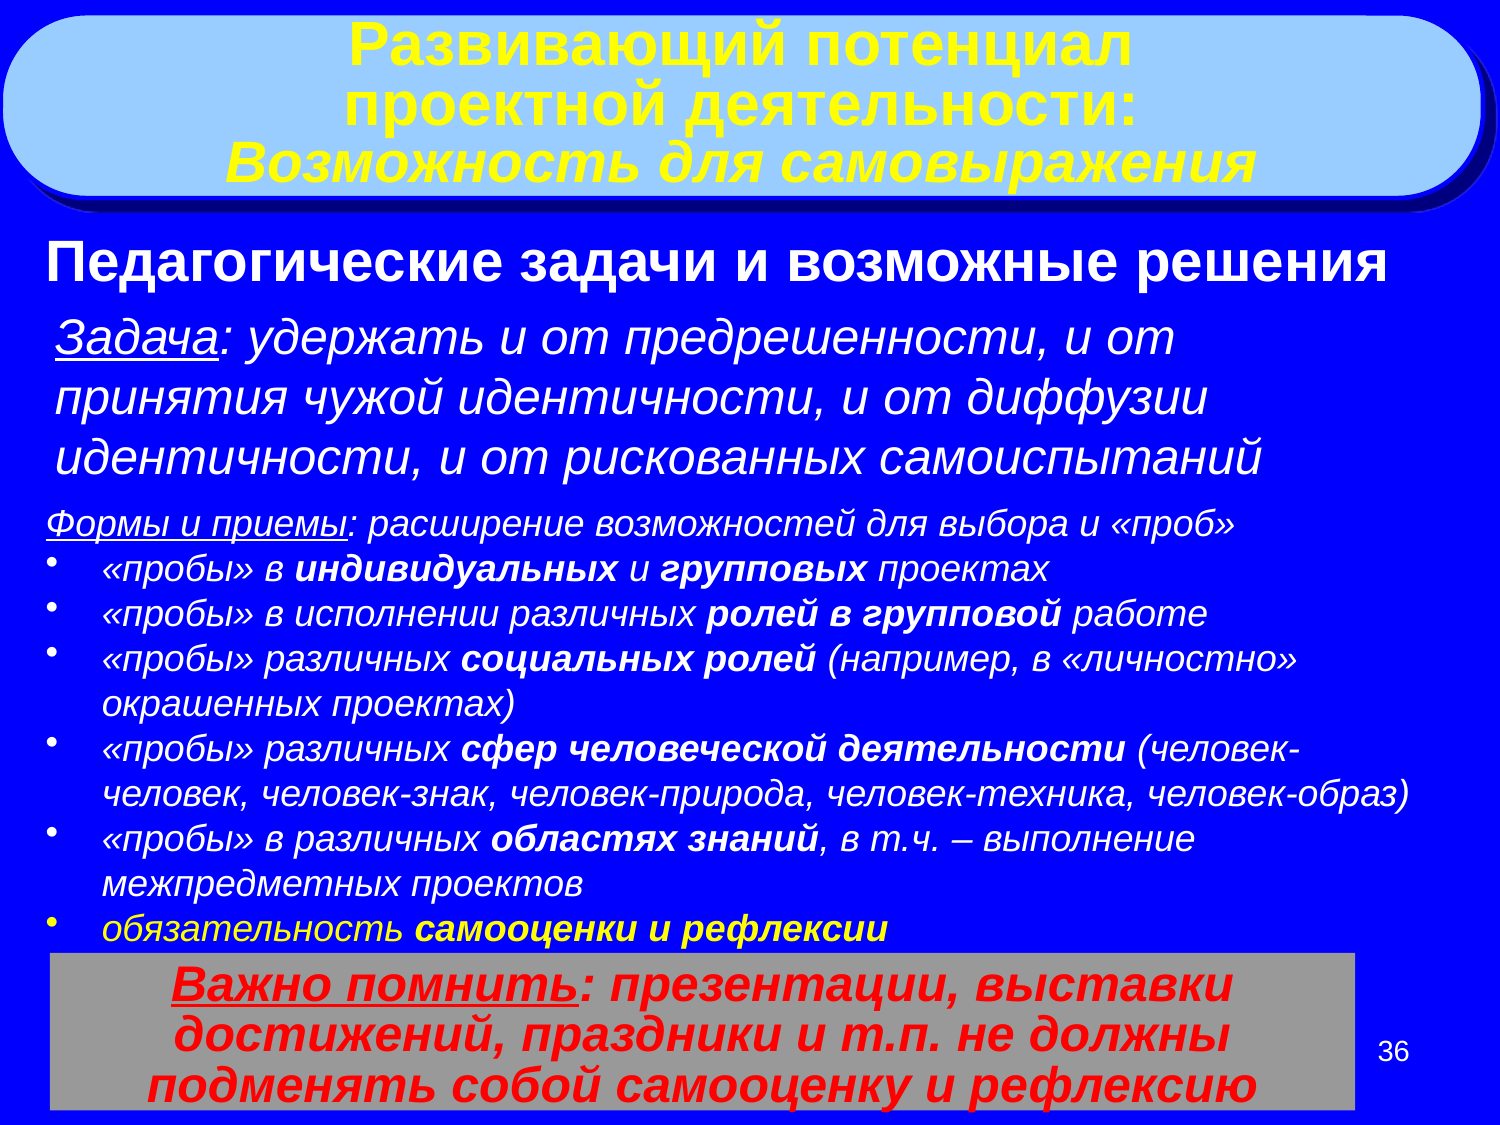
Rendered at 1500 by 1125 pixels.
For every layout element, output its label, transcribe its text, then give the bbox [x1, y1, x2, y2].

text_box Развивающий потенциал проектной деятельности: Возможность для самовыражения [0, 13, 1484, 199]
text_box Формы и приемы: расширение возможностей для выбора и «проб» «пробы» в индивидуальных и групповых проектах «пробы» в исполнении различных ролей в групповой работе «пробы» различных социальных ролей (например, в «личностно» окрашенных проектах) «пробы» различных сфер человеческой деятельности (человек-человек, человек-знак, человек-природа, человек-техника, человек-образ) «пробы» в различных областях знаний, в т.ч. – выполнение межпредметных проектов обязательность самооценки и рефлексии [30, 491, 1453, 953]
text_box Важно помнить: презентации, выставки достижений, праздники и т.п. не должны подменять собой самооценку и рефлексию [49, 952, 1356, 1111]
slide_number 36 [1356, 1024, 1426, 1103]
text_box Педагогические задачи и возможные решения [30, 216, 1473, 303]
text_box Задача: удержать и от предрешенности, и от принятия чужой идентичности, и от диффузии идентичности, и от рискованных самоиспытаний [40, 297, 1423, 491]
